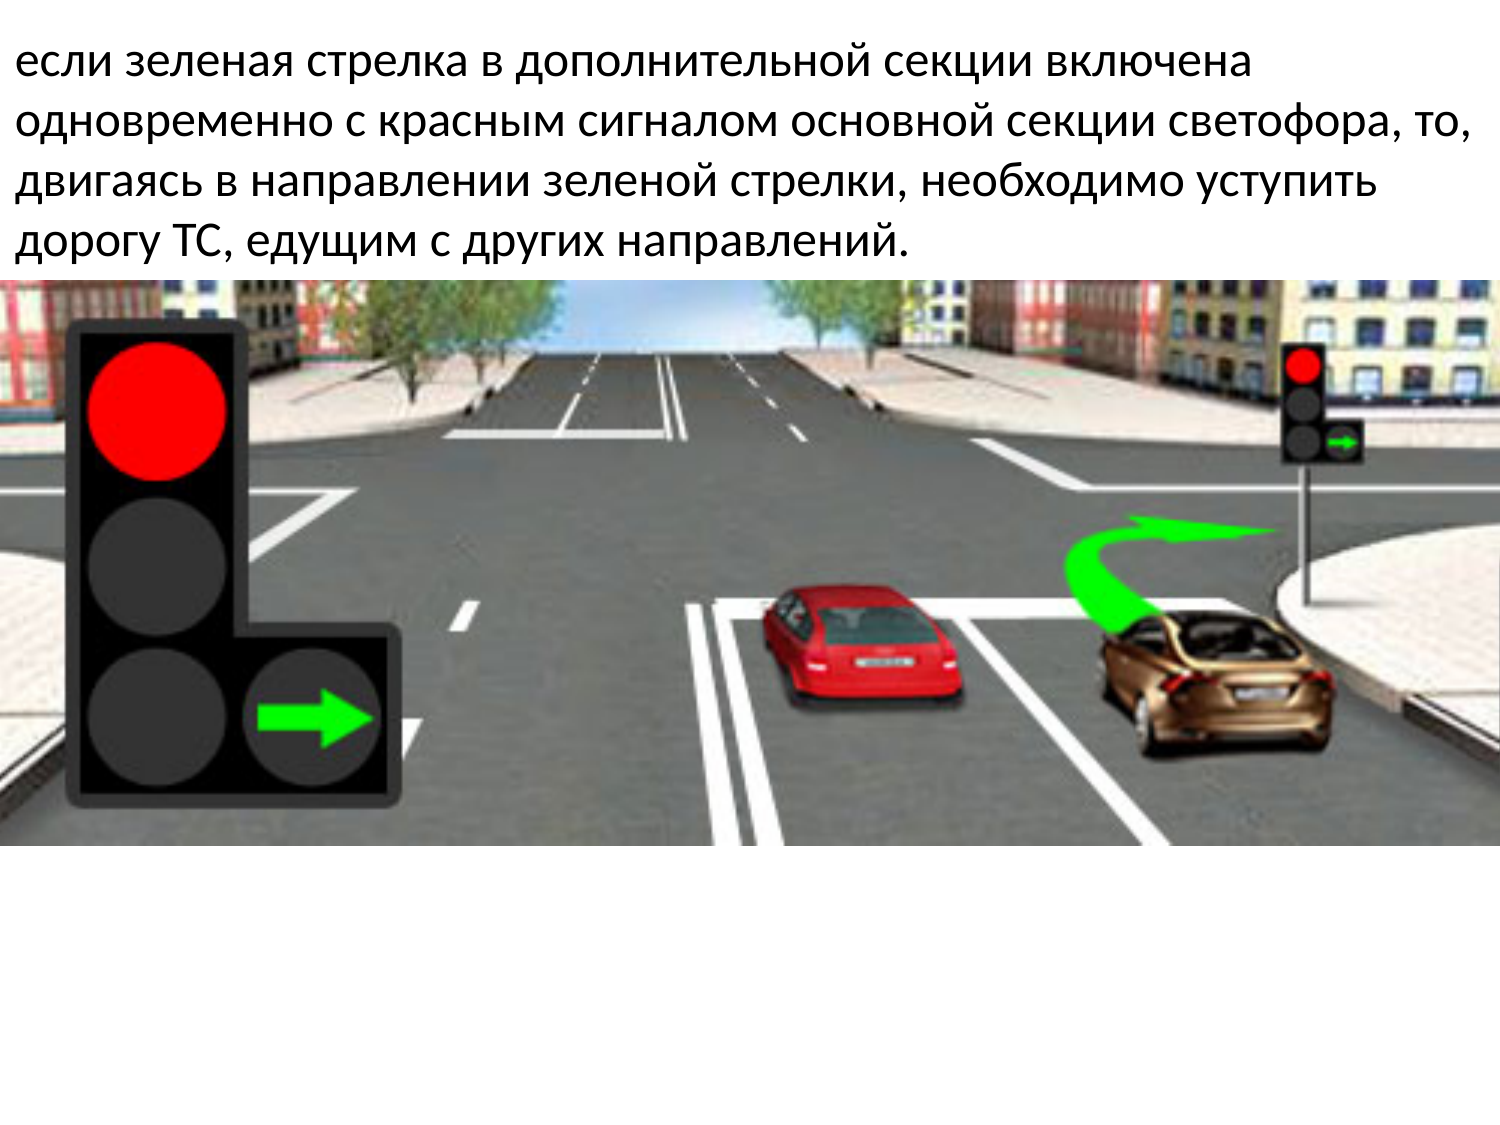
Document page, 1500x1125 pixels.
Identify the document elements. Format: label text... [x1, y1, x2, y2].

text_box если зеленая стрелка в дополнительной секции включена одновременно с красным сигналом основной секции светофора, то, двигаясь в направлении зеленой стрелки, необходимо уступить дорогу ТС, едущим с других направлений. [0, 19, 1500, 274]
picture [0, 280, 1500, 847]
